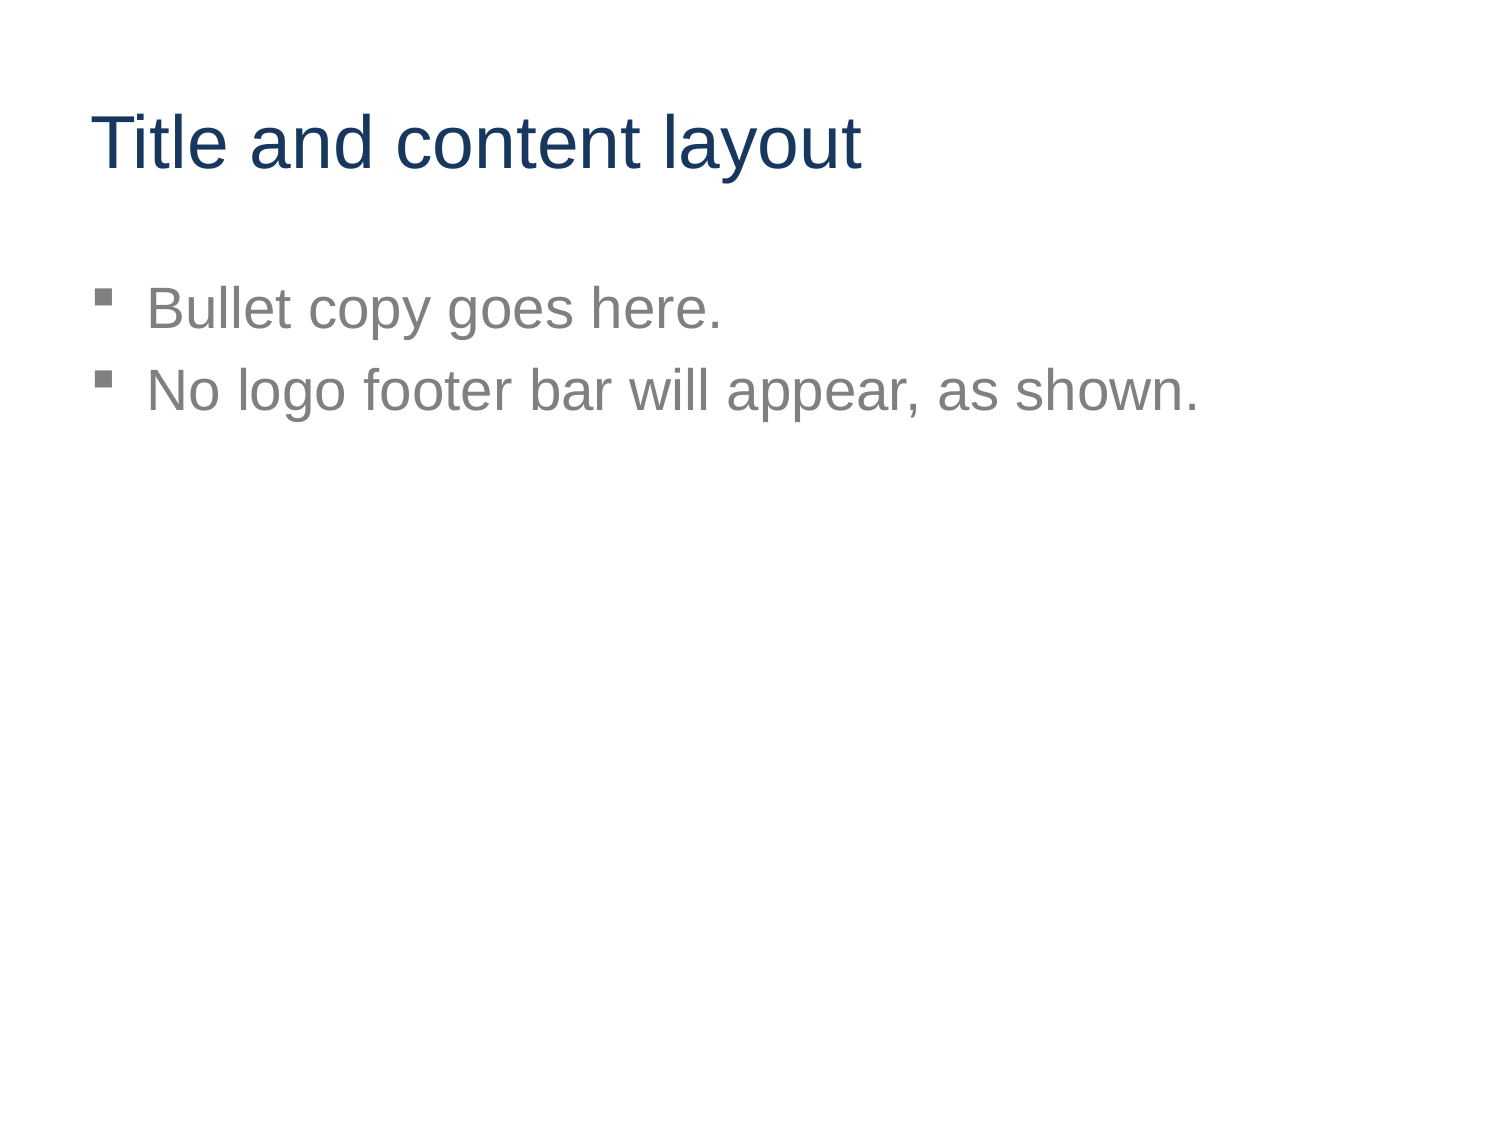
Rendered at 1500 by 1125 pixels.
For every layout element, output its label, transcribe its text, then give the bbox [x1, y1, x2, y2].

title Title and content layout [75, 45, 1425, 233]
list Bullet copy goes here. No logo footer bar will appear, as shown. [75, 262, 1425, 1005]
